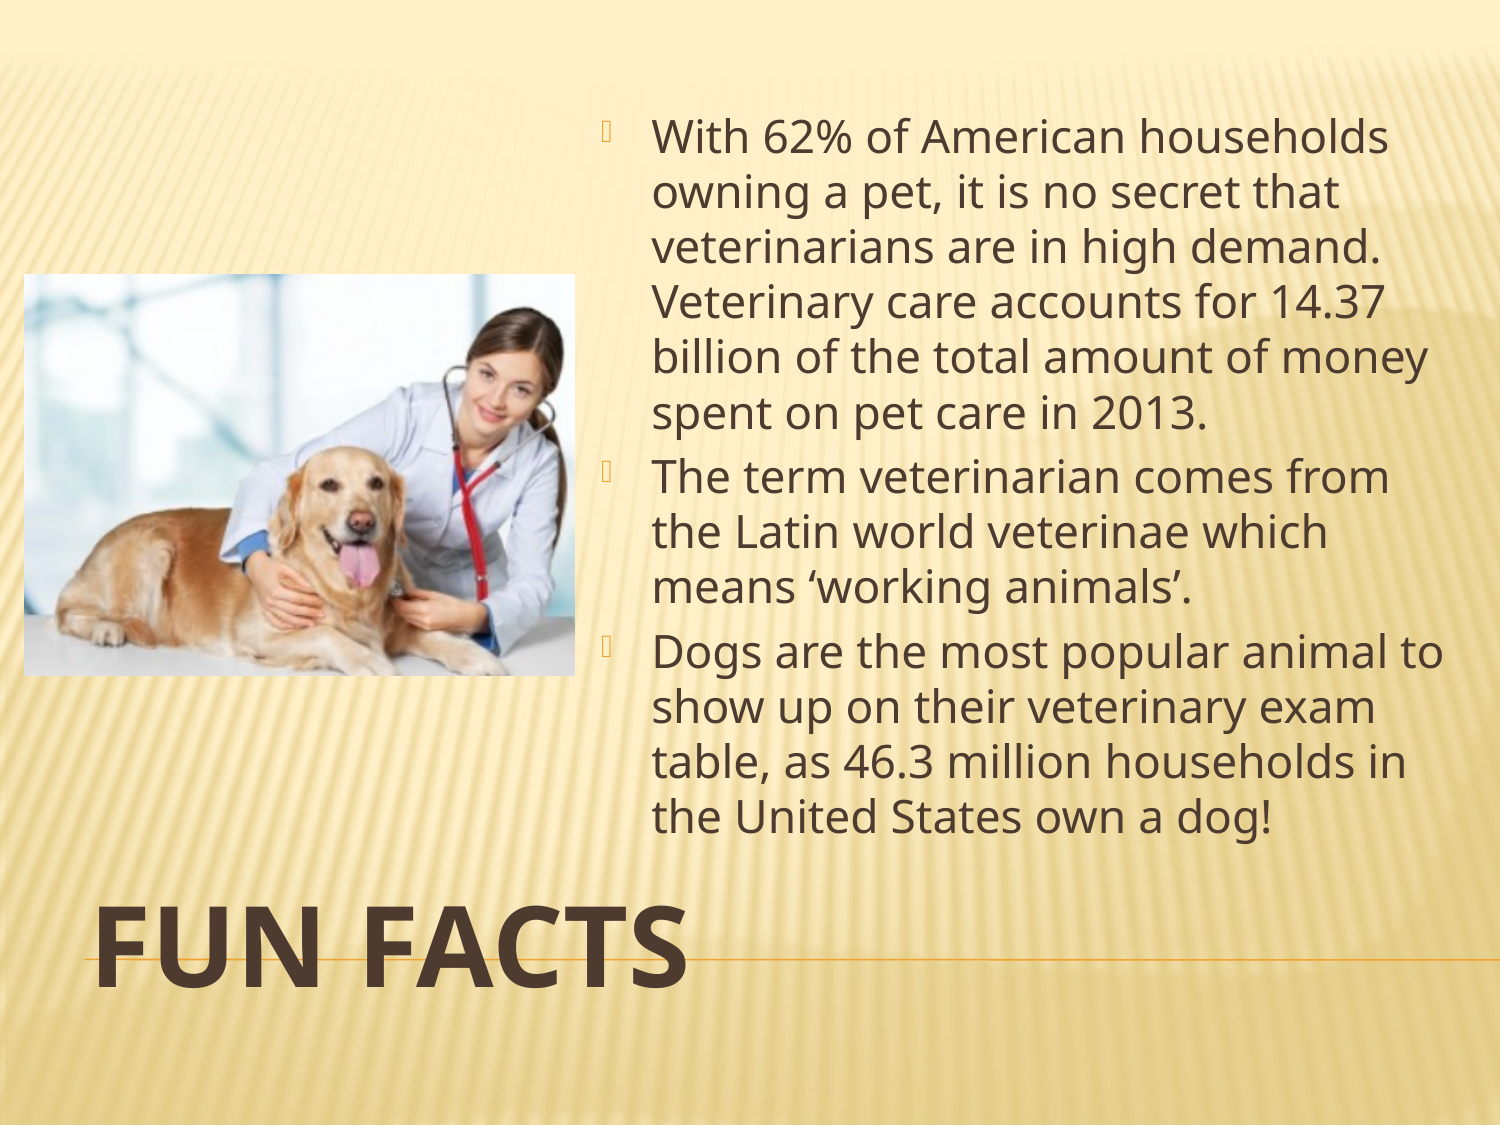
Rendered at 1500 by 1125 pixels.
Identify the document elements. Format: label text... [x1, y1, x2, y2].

picture [24, 274, 576, 677]
list With 62% of American households owning a pet, it is no secret that veterinarians are in high demand. Veterinary care accounts for 14.37 billion of the total amount of money spent on pet care in 2013. The term veterinarian comes from the Latin world veterinae which means ‘working animals’. Dogs are the most popular animal to show up on their veterinary exam table, as 46.3 million households in the United States own a dog! [586, 99, 1463, 888]
title FUN FACTS [75, 900, 1463, 986]
